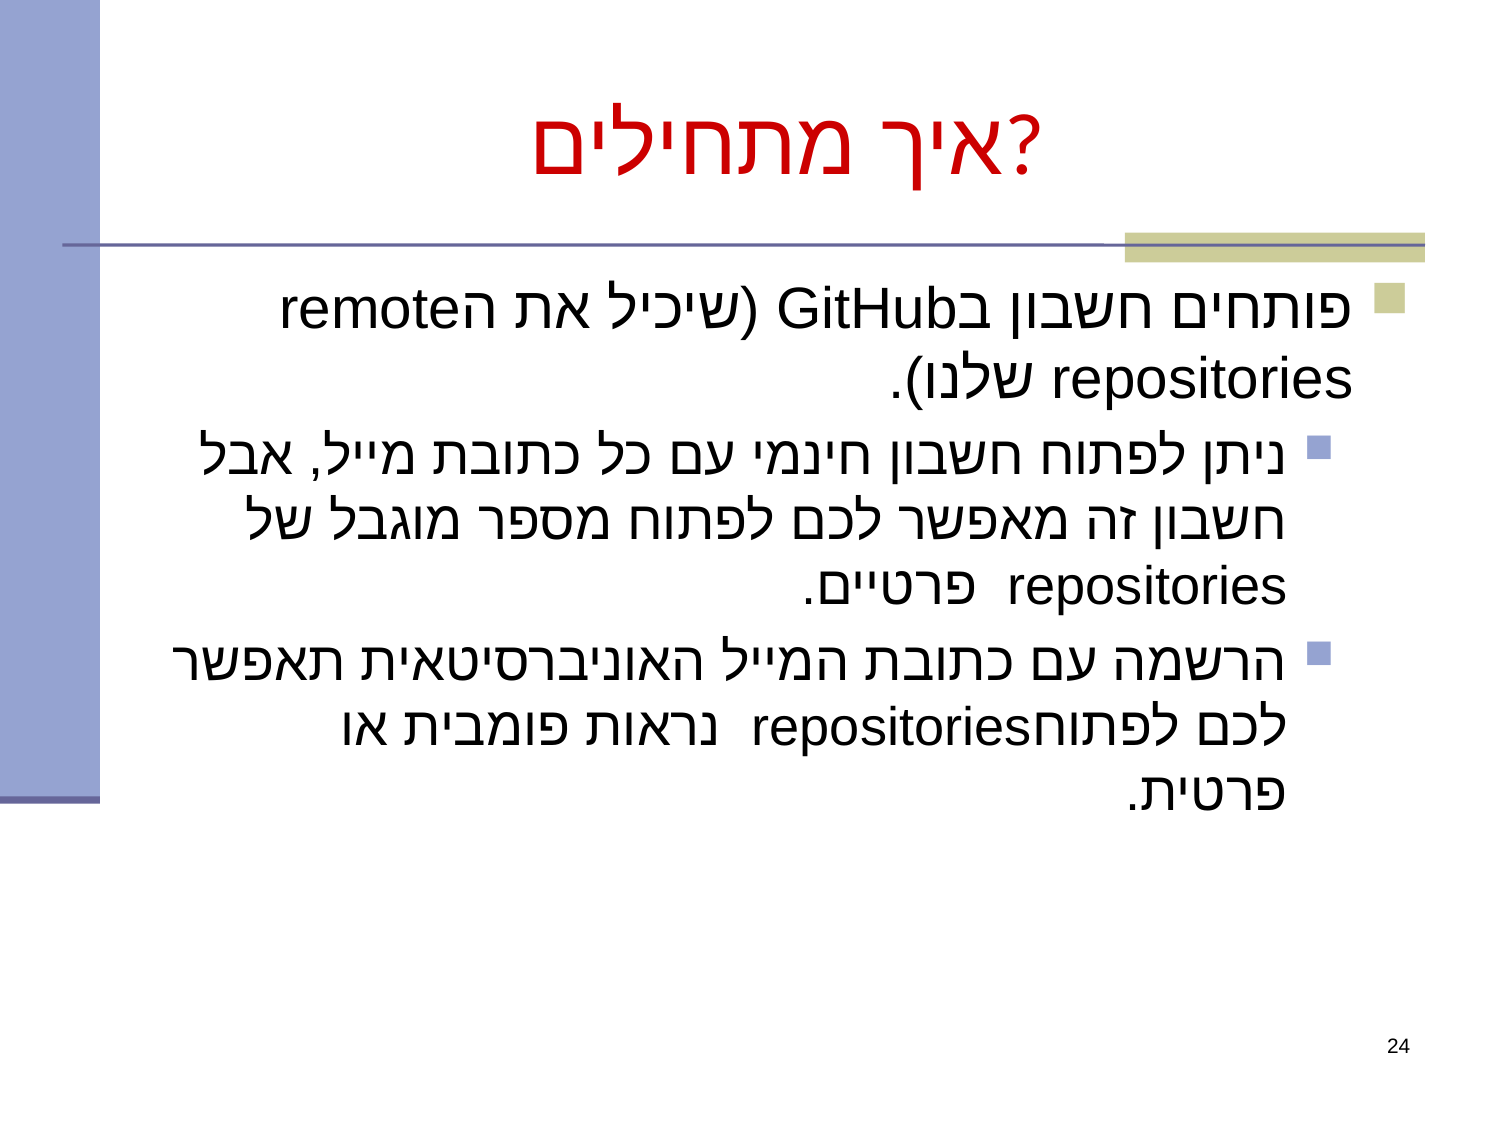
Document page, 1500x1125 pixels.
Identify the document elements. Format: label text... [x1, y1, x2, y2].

list פותחים חשבון בGitHub (שיכיל את הremote repositories שלנו). ניתן לפתוח חשבון חינמי עם כל כתובת מייל, אבל חשבון זה מאפשר לכם לפתוח מספר מוגבל של repositories פרטיים. הרשמה עם כתובת המייל האוניברסיטאית תאפשר לכם לפתוחrepositories נראות פומבית או פרטית. [149, 262, 1426, 1059]
slide_number 24 [1112, 1024, 1426, 1101]
title איך מתחילים? [149, 45, 1426, 234]
